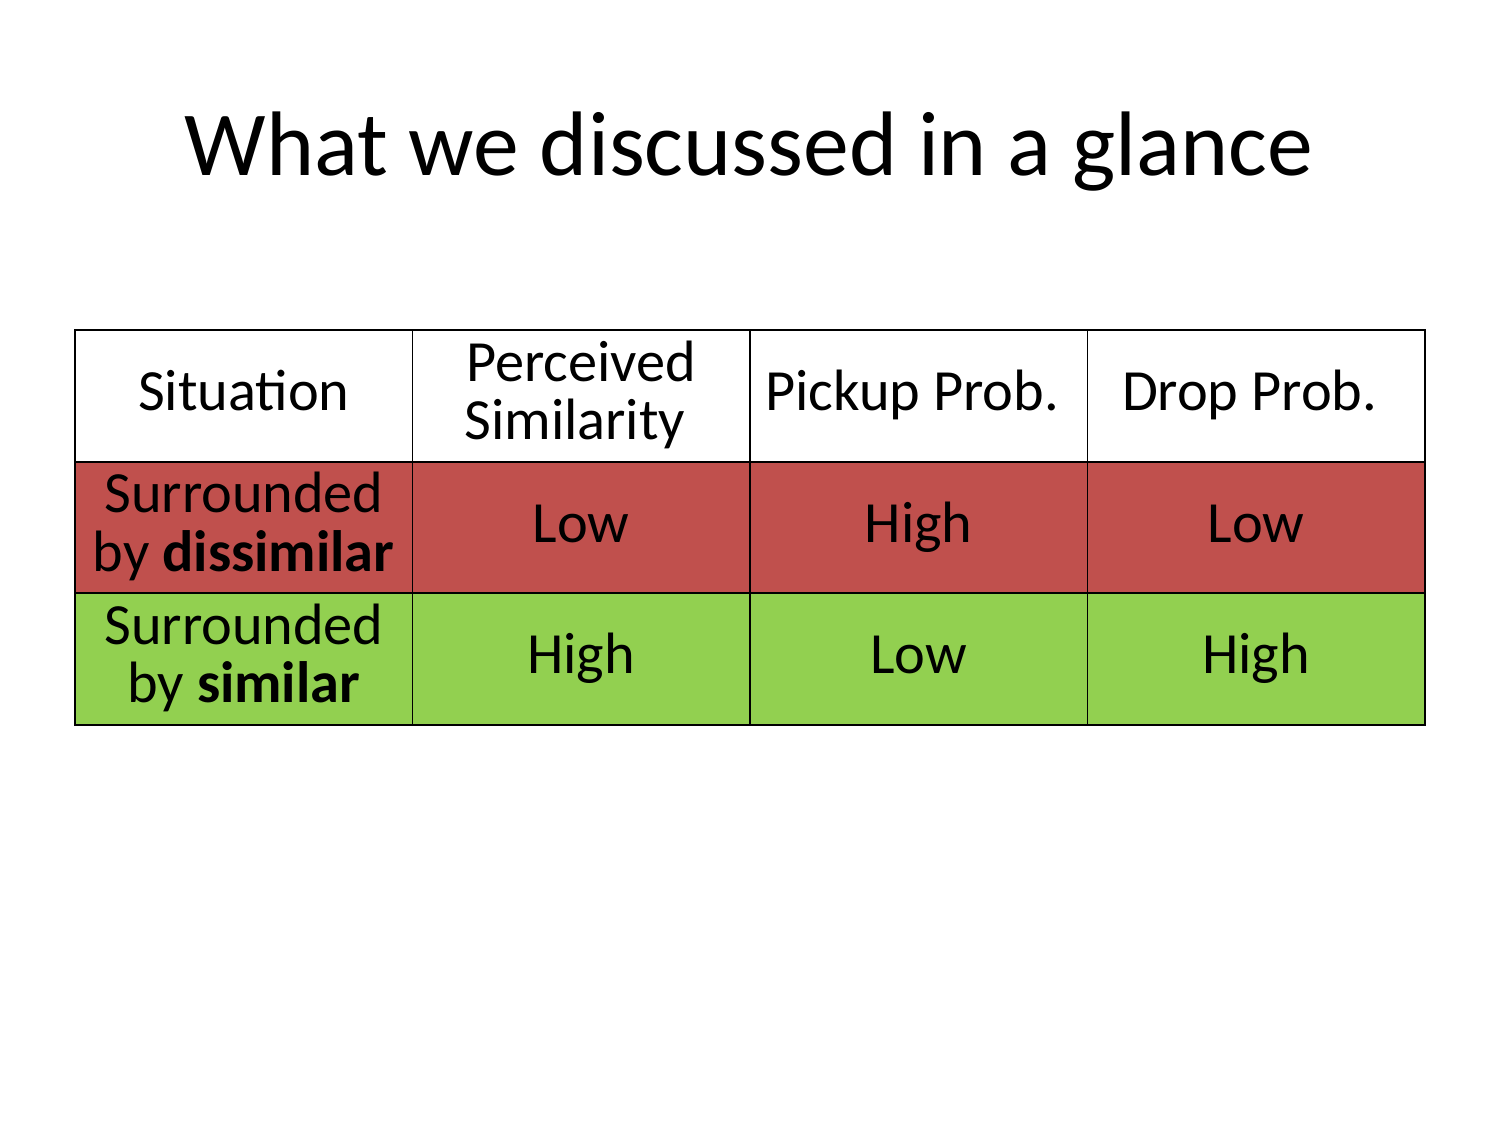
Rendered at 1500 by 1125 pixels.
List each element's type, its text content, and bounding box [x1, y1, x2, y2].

title What we discussed in a glance [75, 45, 1425, 233]
